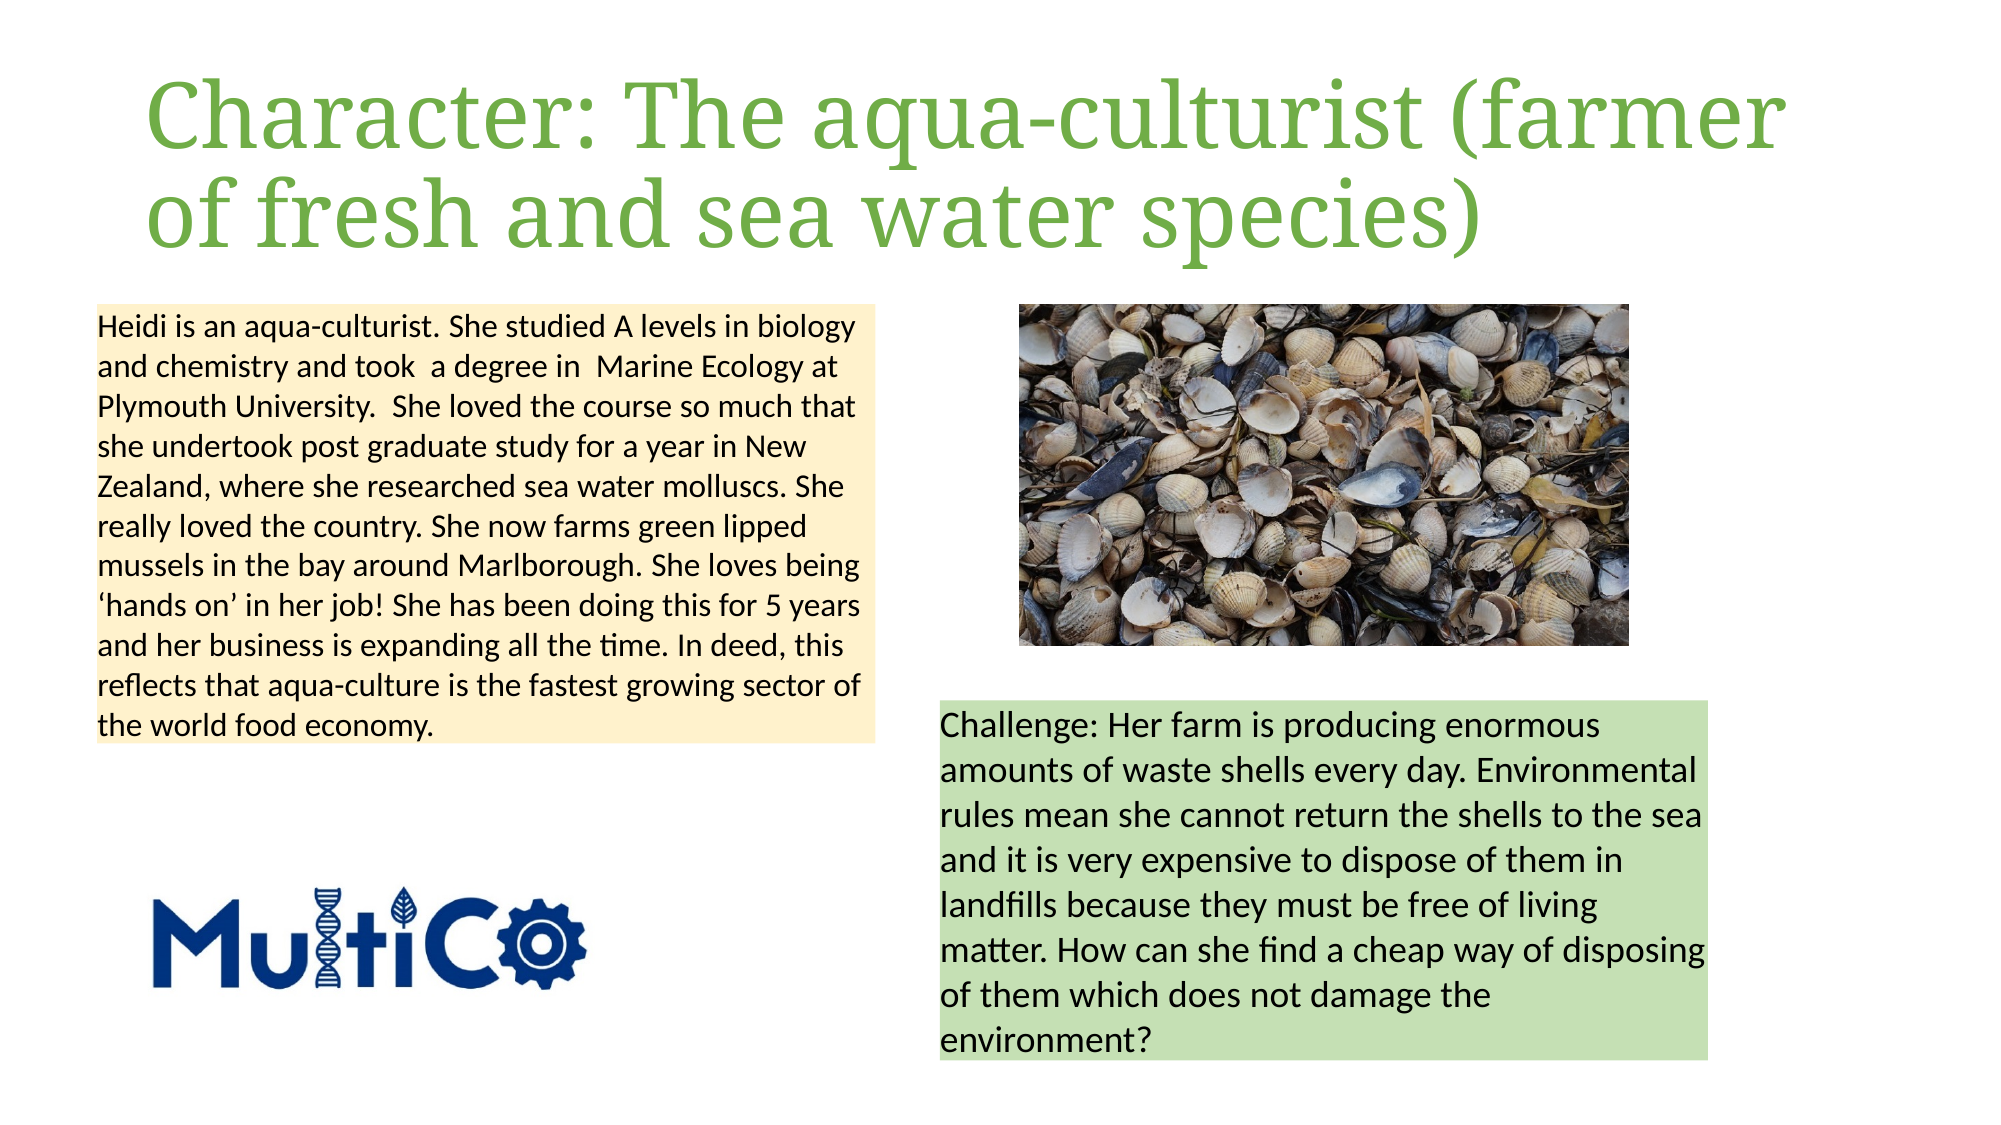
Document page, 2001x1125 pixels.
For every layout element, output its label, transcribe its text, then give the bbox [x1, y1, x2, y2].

title Character: The aqua-culturist (farmer of fresh and sea water species) [136, 59, 1863, 278]
text_box Heidi is an aqua-culturist. She studied A levels in biology and chemistry and took a degree in Marine Ecology at Plymouth University. She loved the course so much that she undertook post graduate study for a year in New Zealand, where she researched sea water molluscs. She really loved the country. She now farms green lipped mussels in the bay around Marlborough. She loves being ‘hands on’ in her job! She has been doing this for 5 years and her business is expanding all the time. In deed, this reflects that aqua-culture is the fastest growing sector of the world food economy. [97, 304, 876, 744]
picture [137, 864, 604, 1011]
text_box Challenge: Her farm is producing enormous amounts of waste shells every day. Environmental rules mean she cannot return the shells to the sea and it is very expensive to dispose of them in landfills because they must be free of living matter. How can she find a cheap way of disposing of them which does not damage the environment? [939, 700, 1708, 1061]
picture [1019, 303, 1629, 647]
